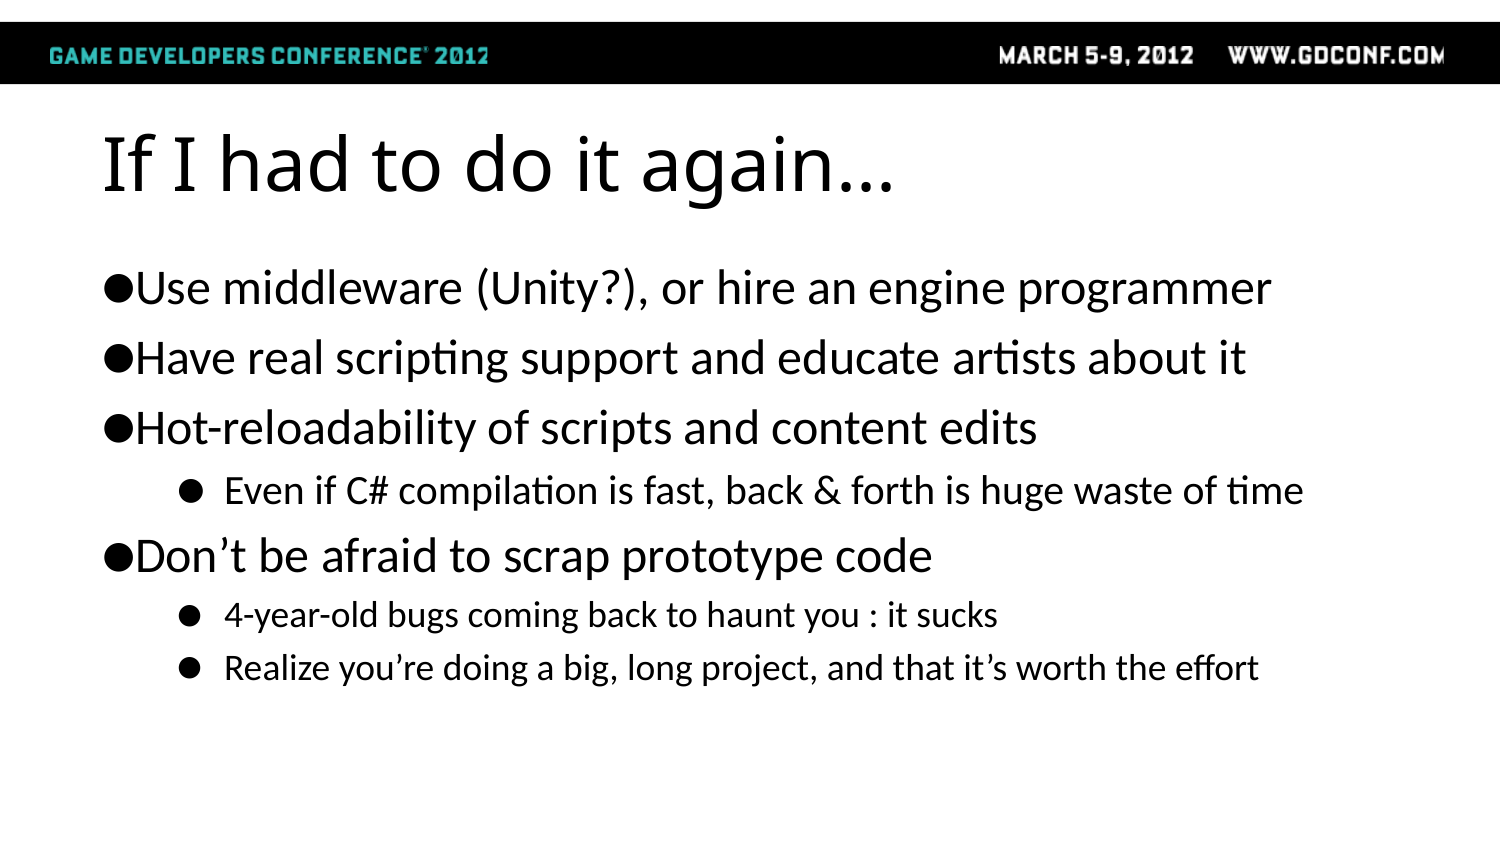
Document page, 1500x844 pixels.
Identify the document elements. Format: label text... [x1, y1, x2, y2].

title If I had to do it again... [87, 109, 1413, 238]
list Use middleware (Unity?), or hire an engine programmer Have real scripting support and educate artists about it Hot-reloadability of scripts and content edits Even if C# compilation is fast, back & forth is huge waste of time Don’t be afraid to scrap prototype code 4-year-old bugs coming back to haunt you : it sucks Realize you’re doing a big, long project, and that it’s worth the effort [87, 246, 1413, 697]
